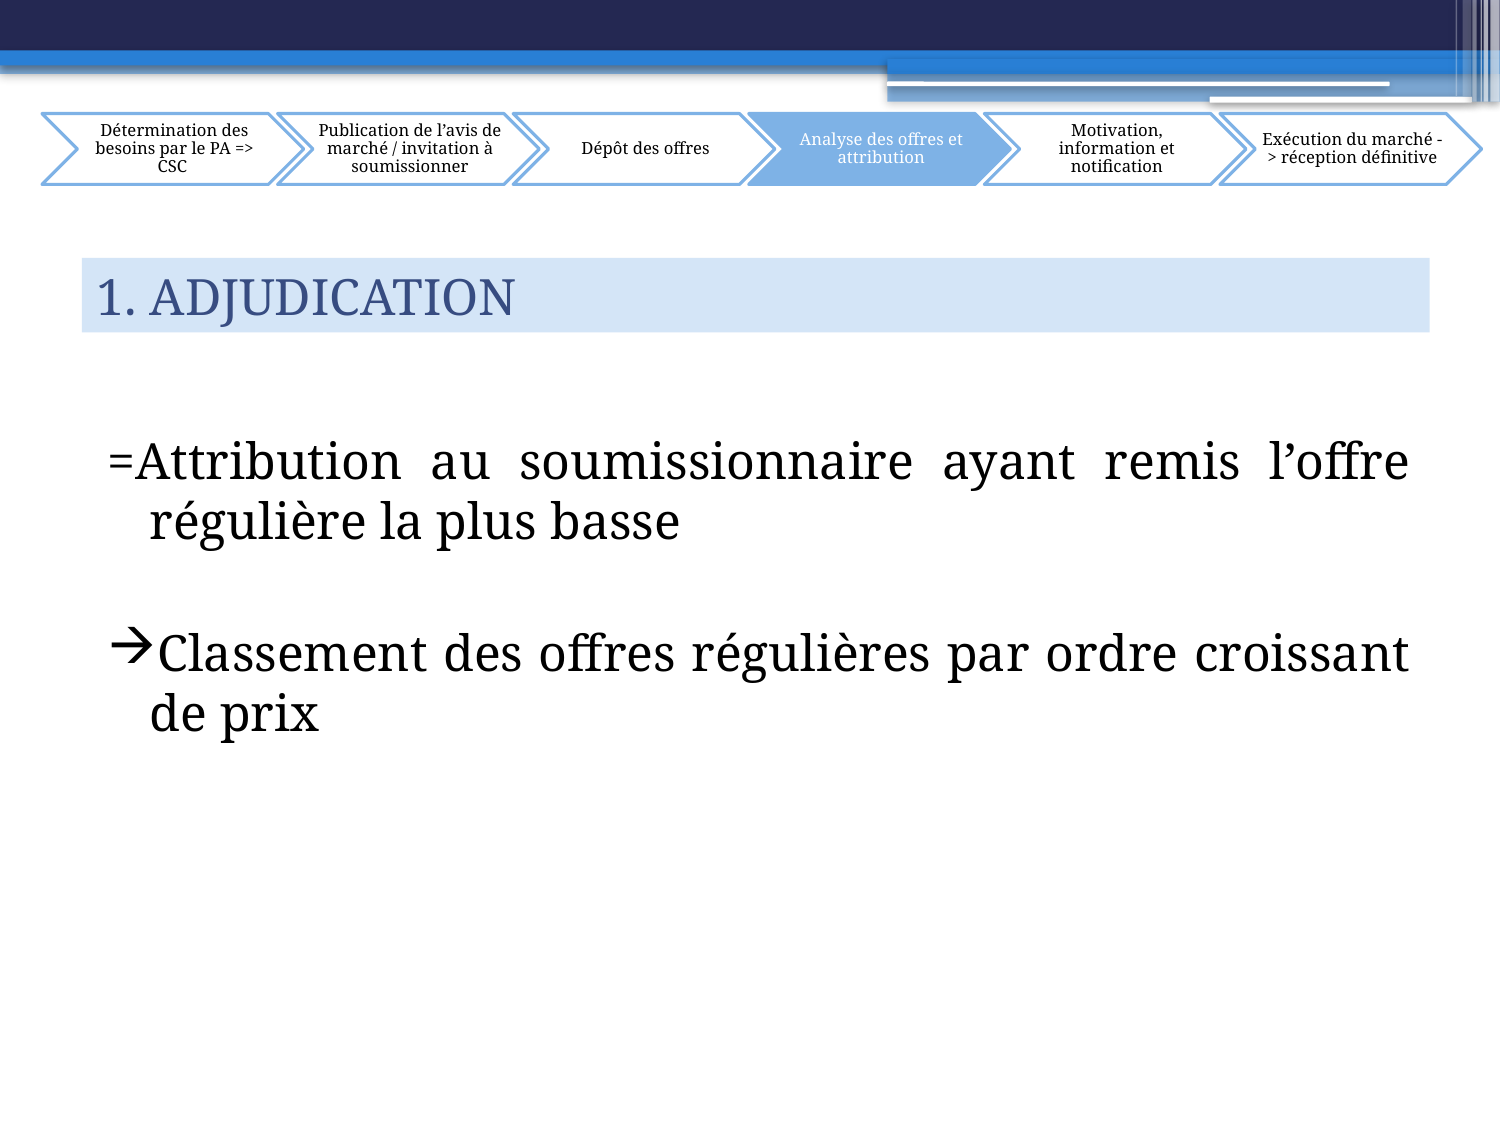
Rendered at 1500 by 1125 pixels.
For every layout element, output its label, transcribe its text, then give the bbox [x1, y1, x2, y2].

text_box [41, 113, 1483, 185]
text_box 1. Adjudication [81, 257, 1430, 333]
list =Attribution au soumissionnaire ayant remis l’offre régulière la plus basse Classement des offres régulières par ordre croissant de prix [75, 421, 1425, 1079]
